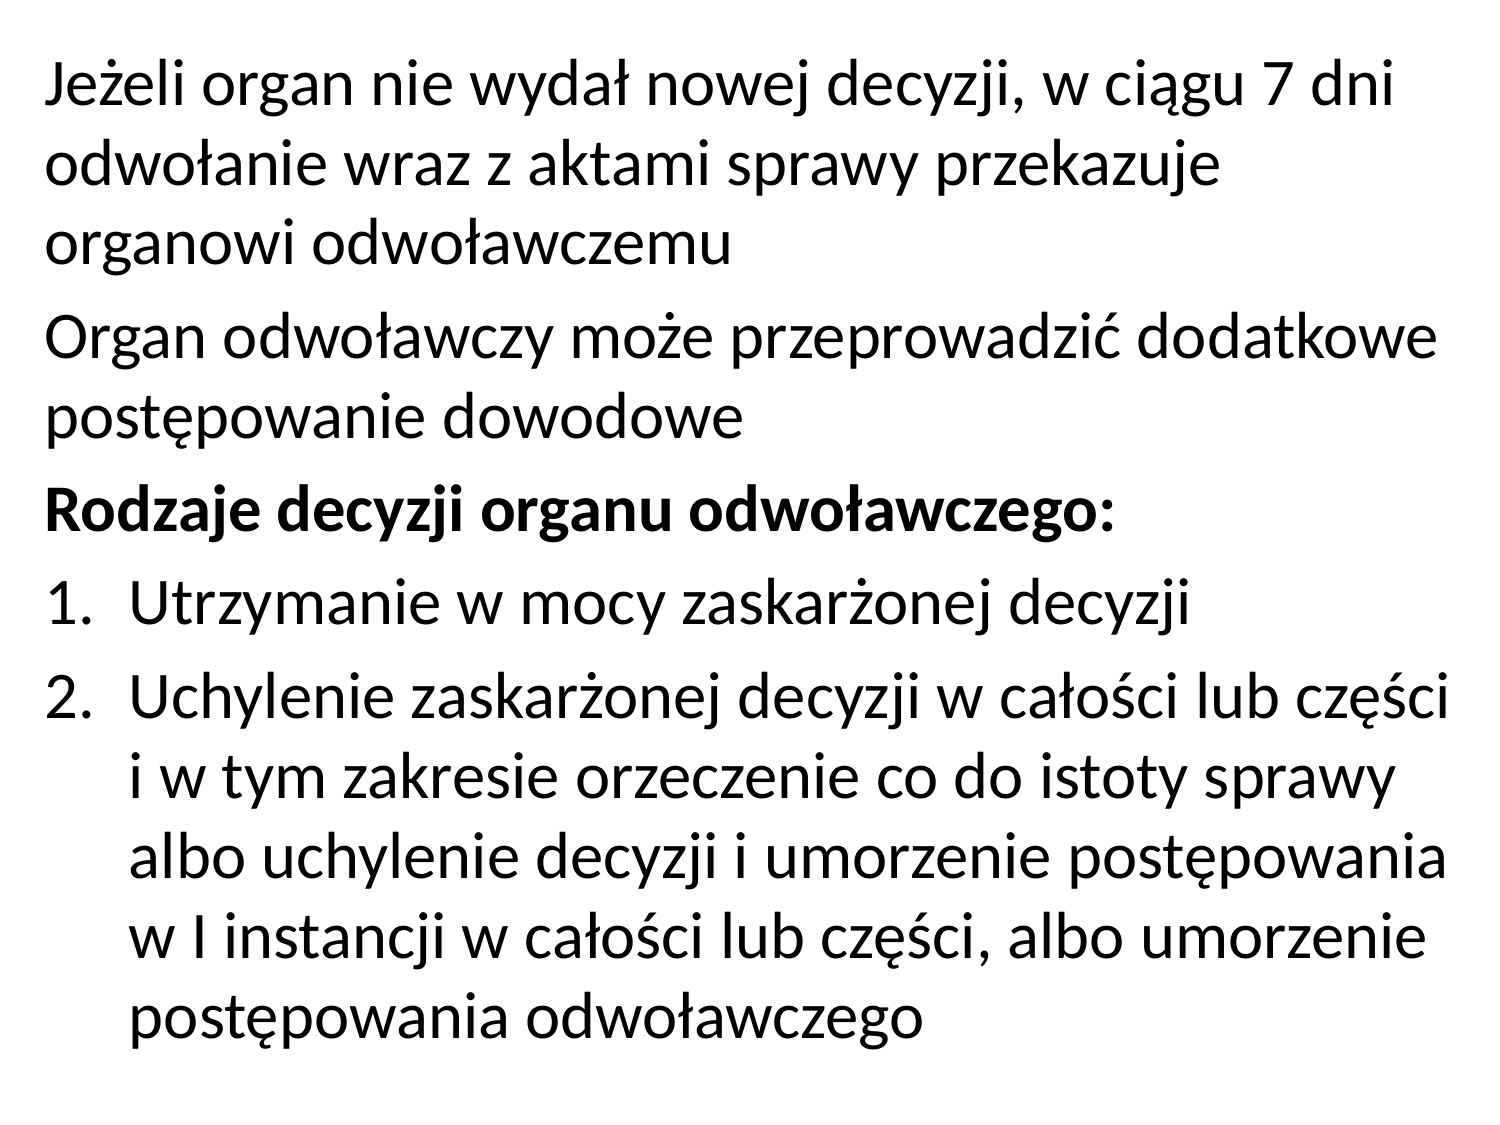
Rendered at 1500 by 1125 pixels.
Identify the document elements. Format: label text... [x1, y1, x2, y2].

list Jeżeli organ nie wydał nowej decyzji, w ciągu 7 dni odwołanie wraz z aktami sprawy przekazuje organowi odwoławczemu Organ odwoławczy może przeprowadzić dodatkowe postępowanie dowodowe Rodzaje decyzji organu odwoławczego: Utrzymanie w mocy zaskarżonej decyzji Uchylenie zaskarżonej decyzji w całości lub części i w tym zakresie orzeczenie co do istoty sprawy albo uchylenie decyzji i umorzenie postępowania w I instancji w całości lub części, albo umorzenie postępowania odwoławczego [29, 30, 1473, 1088]
